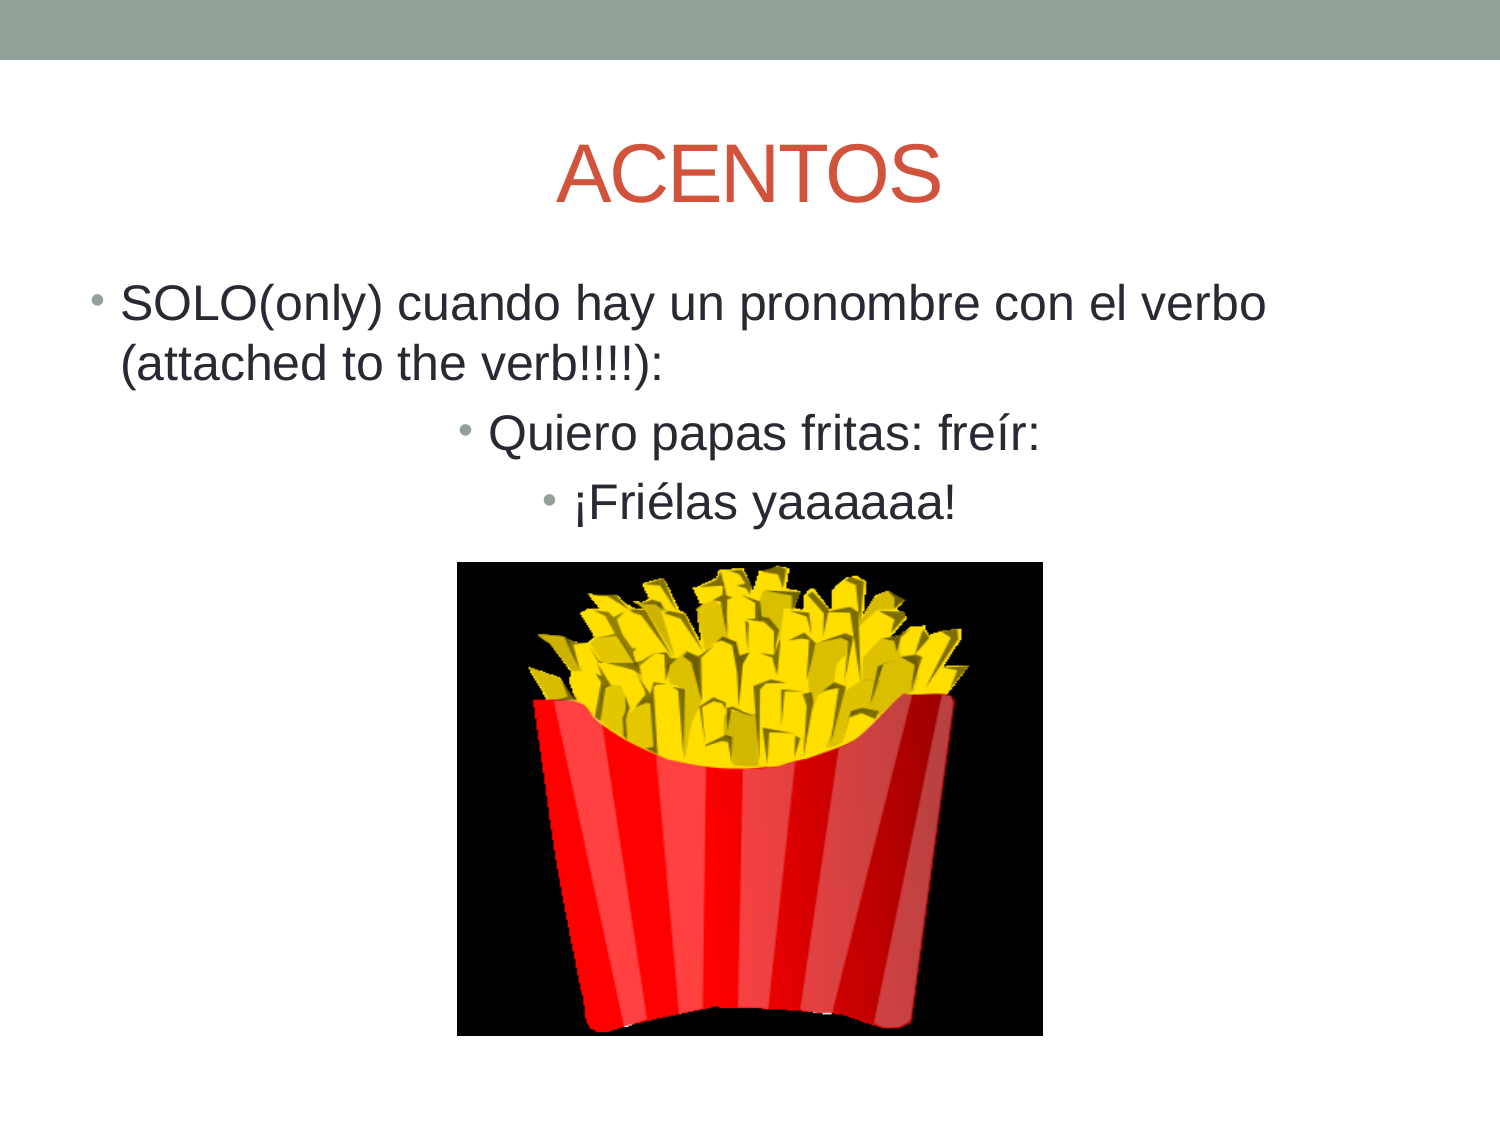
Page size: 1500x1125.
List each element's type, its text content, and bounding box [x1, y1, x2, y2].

list SOLO(only) cuando hay un pronombre con el verbo (attached to the verb!!!!): Quiero papas fritas: freír: ¡Friélas yaaaaaa! [75, 262, 1425, 1063]
picture [456, 562, 1044, 1037]
title ACENTOS [75, 87, 1425, 250]
